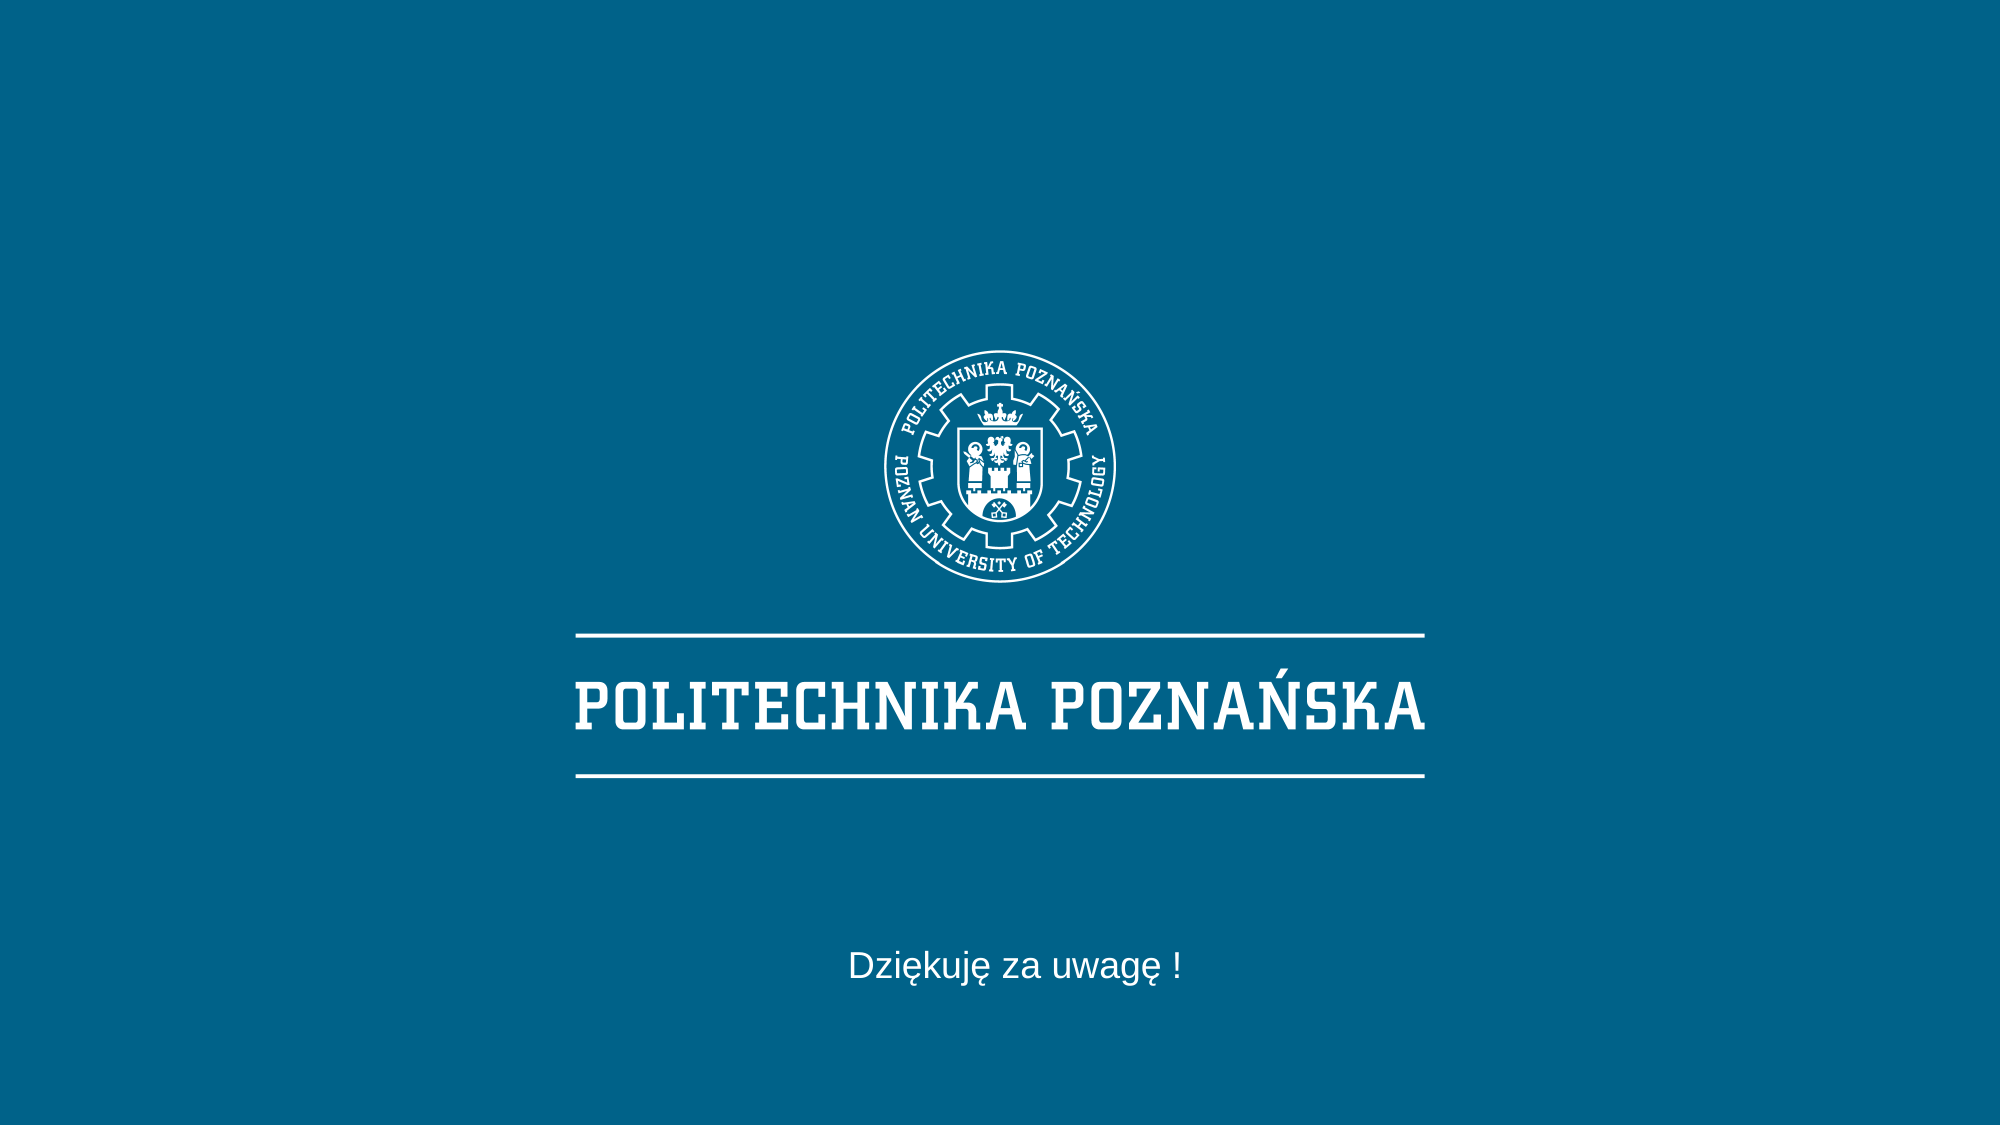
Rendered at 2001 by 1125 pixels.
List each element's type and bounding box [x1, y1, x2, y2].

picture [1260, 682, 1299, 729]
picture [1049, 375, 1056, 389]
picture [756, 682, 788, 729]
picture [851, 953, 872, 977]
picture [985, 363, 990, 374]
picture [945, 361, 954, 366]
picture [576, 682, 607, 729]
picture [1084, 426, 1093, 434]
picture [876, 682, 915, 729]
picture [955, 959, 959, 977]
picture [1107, 425, 1115, 502]
picture [1014, 443, 1033, 481]
picture [978, 529, 1032, 549]
picture [1100, 511, 1106, 522]
picture [941, 402, 949, 418]
picture [1307, 682, 1335, 729]
picture [966, 491, 1038, 522]
picture [1143, 958, 1159, 980]
picture [1044, 360, 1057, 367]
picture [923, 682, 937, 729]
picture [1080, 510, 1093, 517]
picture [1130, 682, 1160, 729]
picture [1057, 501, 1073, 506]
picture [653, 682, 683, 729]
picture [1004, 959, 1018, 977]
picture [1058, 430, 1082, 458]
picture [933, 559, 942, 566]
picture [969, 484, 981, 491]
picture [924, 390, 935, 401]
picture [616, 682, 645, 729]
picture [1048, 519, 1057, 533]
picture [1214, 682, 1253, 729]
picture [1052, 422, 1058, 429]
picture [1122, 959, 1132, 978]
picture [972, 384, 1026, 404]
picture [1065, 959, 1069, 977]
picture [1069, 391, 1074, 404]
picture [1079, 520, 1087, 525]
picture [948, 549, 958, 557]
picture [1054, 959, 1064, 978]
picture [1075, 379, 1094, 400]
picture [1022, 958, 1040, 978]
picture [1123, 959, 1138, 985]
picture [960, 351, 1043, 360]
picture [989, 468, 1010, 491]
picture [962, 959, 967, 985]
picture [1018, 363, 1025, 372]
picture [1060, 559, 1067, 565]
picture [832, 682, 869, 729]
picture [690, 682, 705, 729]
picture [957, 394, 966, 401]
picture [1048, 505, 1057, 518]
picture [904, 958, 920, 980]
picture [988, 437, 1011, 464]
picture [877, 959, 891, 977]
picture [945, 682, 980, 729]
picture [885, 438, 893, 507]
picture [1168, 682, 1208, 729]
picture [1027, 399, 1035, 405]
picture [1035, 394, 1059, 415]
picture [965, 443, 983, 481]
picture [918, 432, 951, 515]
picture [1385, 682, 1424, 729]
picture [905, 531, 911, 538]
picture [1101, 958, 1119, 978]
picture [1044, 566, 1057, 573]
picture [797, 682, 825, 729]
picture [1277, 669, 1287, 678]
picture [911, 539, 927, 555]
picture [889, 423, 894, 437]
picture [1092, 682, 1121, 729]
picture [987, 682, 1025, 729]
picture [958, 428, 1042, 504]
picture [943, 566, 954, 572]
picture [1343, 682, 1378, 729]
picture [894, 409, 901, 422]
picture [713, 682, 748, 729]
picture [1073, 959, 1098, 977]
picture [1067, 458, 1081, 501]
picture [983, 403, 1017, 425]
picture [990, 559, 1014, 571]
picture [933, 534, 939, 547]
picture [943, 516, 969, 540]
picture [1052, 682, 1083, 729]
picture [914, 380, 924, 390]
picture [925, 367, 942, 380]
picture [955, 572, 1043, 582]
picture [1017, 484, 1030, 490]
picture [944, 959, 953, 978]
picture [901, 457, 908, 464]
picture [1093, 468, 1105, 475]
picture [926, 951, 939, 977]
picture [972, 958, 989, 985]
